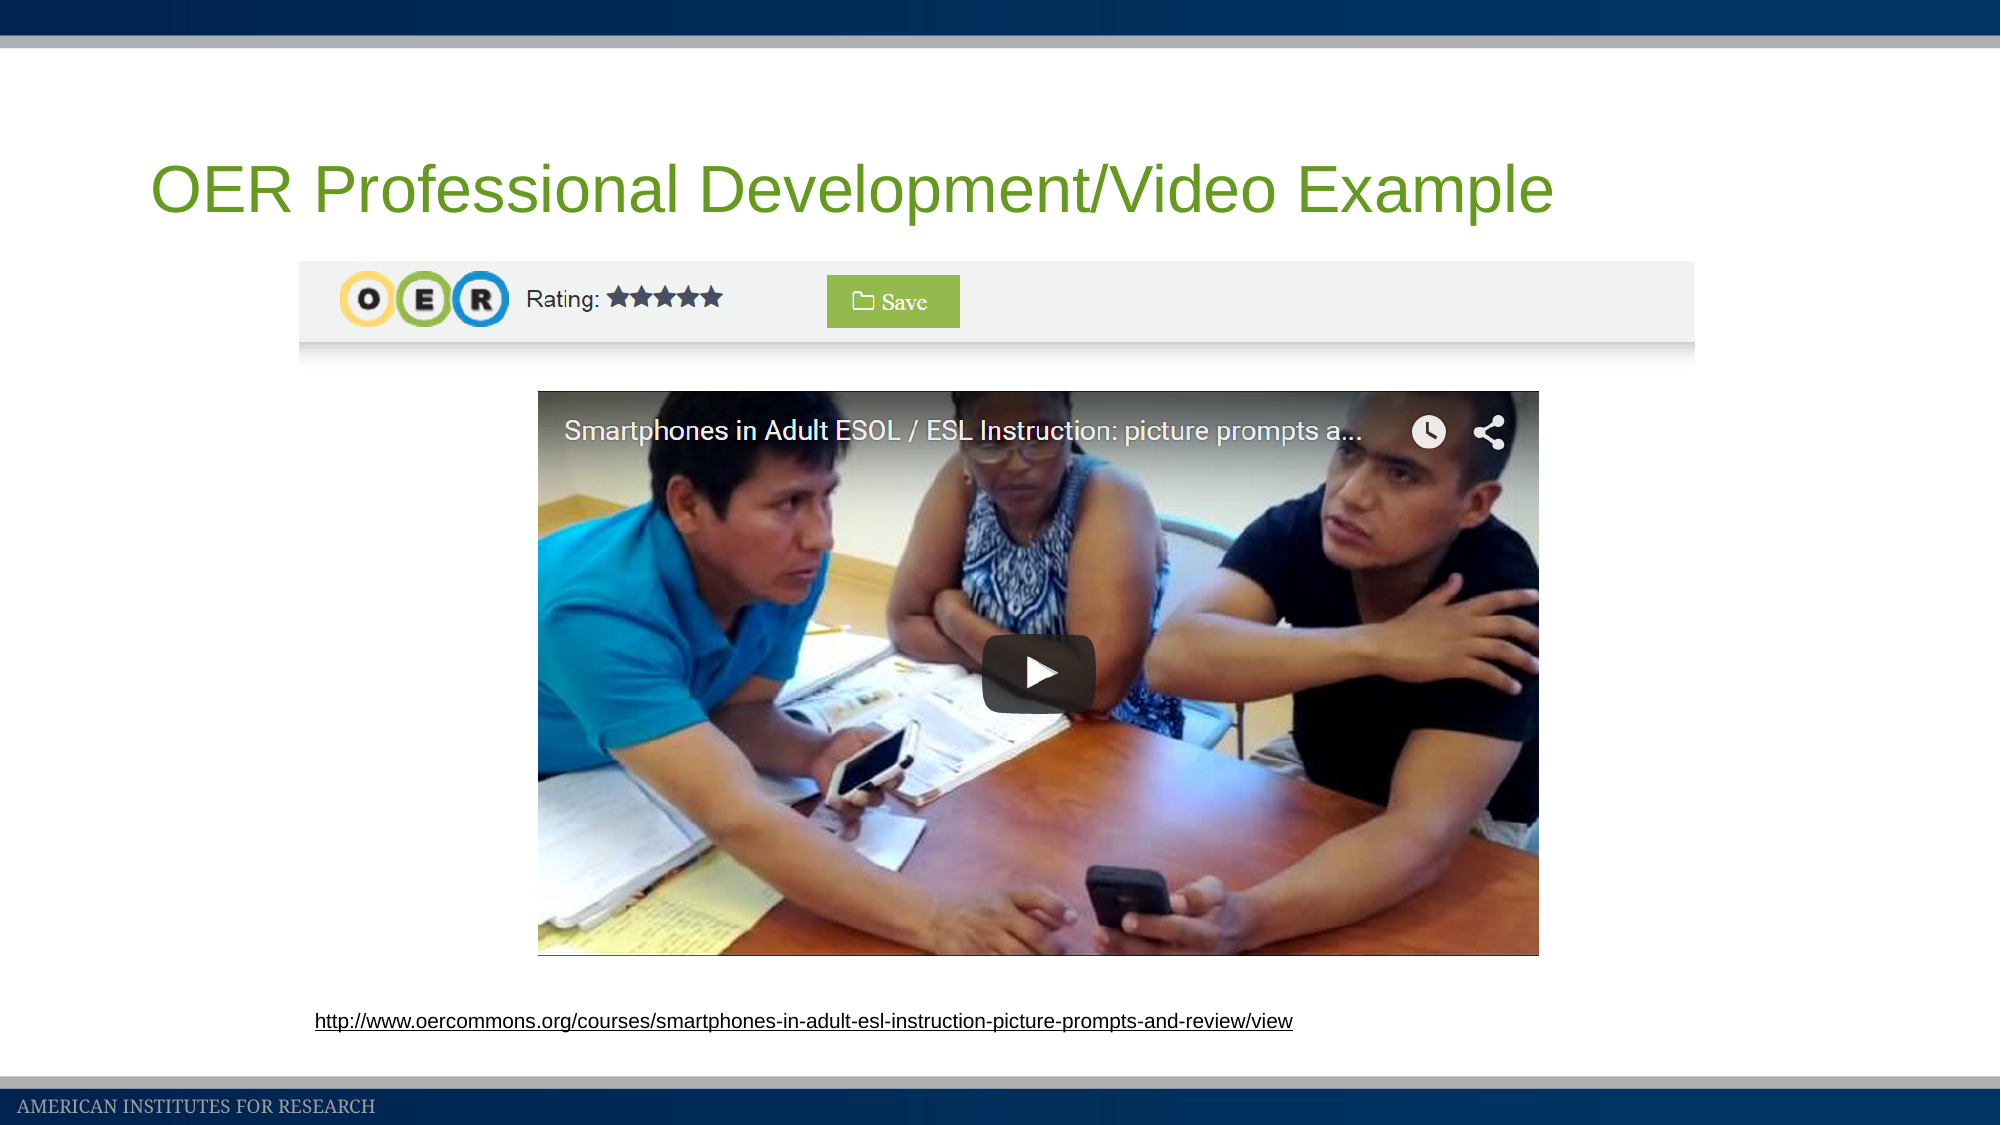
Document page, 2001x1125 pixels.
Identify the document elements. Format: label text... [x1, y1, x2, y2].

title OER Professional Development/Video Example [150, 144, 1950, 226]
text_box http://www.oercommons.org/courses/smartphones-in-adult-esl-instruction-picture-prompts-and-review/view [300, 999, 1700, 1040]
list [299, 261, 1695, 990]
picture [0, 0, 2000, 1125]
